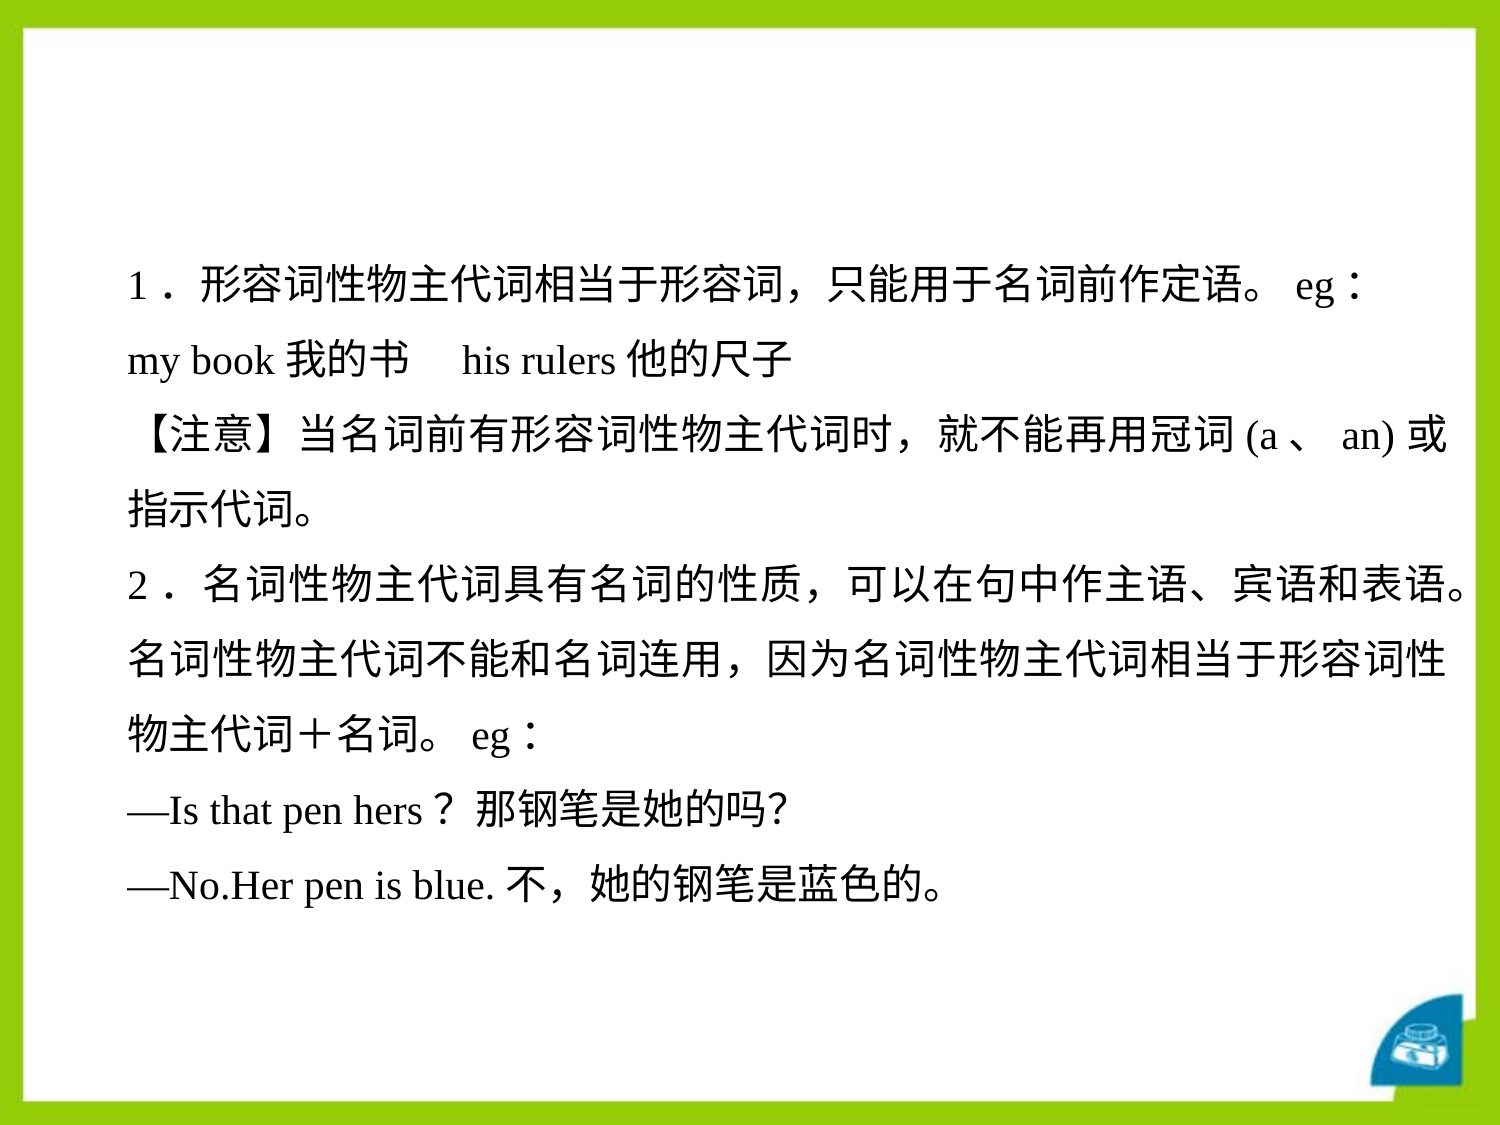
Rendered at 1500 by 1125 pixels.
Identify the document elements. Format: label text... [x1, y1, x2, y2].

text_box 1．形容词性物主代词相当于形容词，只能用于名词前作定语。eg： my book我的书 his rulers他的尺子 【注意】当名词前有形容词性物主代词时，就不能再用冠词(a、an)或指示代词。 2．名词性物主代词具有名词的性质，可以在句中作主语、宾语和表语。名词性物主代词不能和名词连用，因为名词性物主代词相当于形容词性物主代词＋名词。eg： —Is that pen hers？那钢笔是她的吗？ —No.Her pen is blue.不，她的钢笔是蓝色的。 [112, 225, 1463, 915]
picture [0, 0, 1500, 1125]
